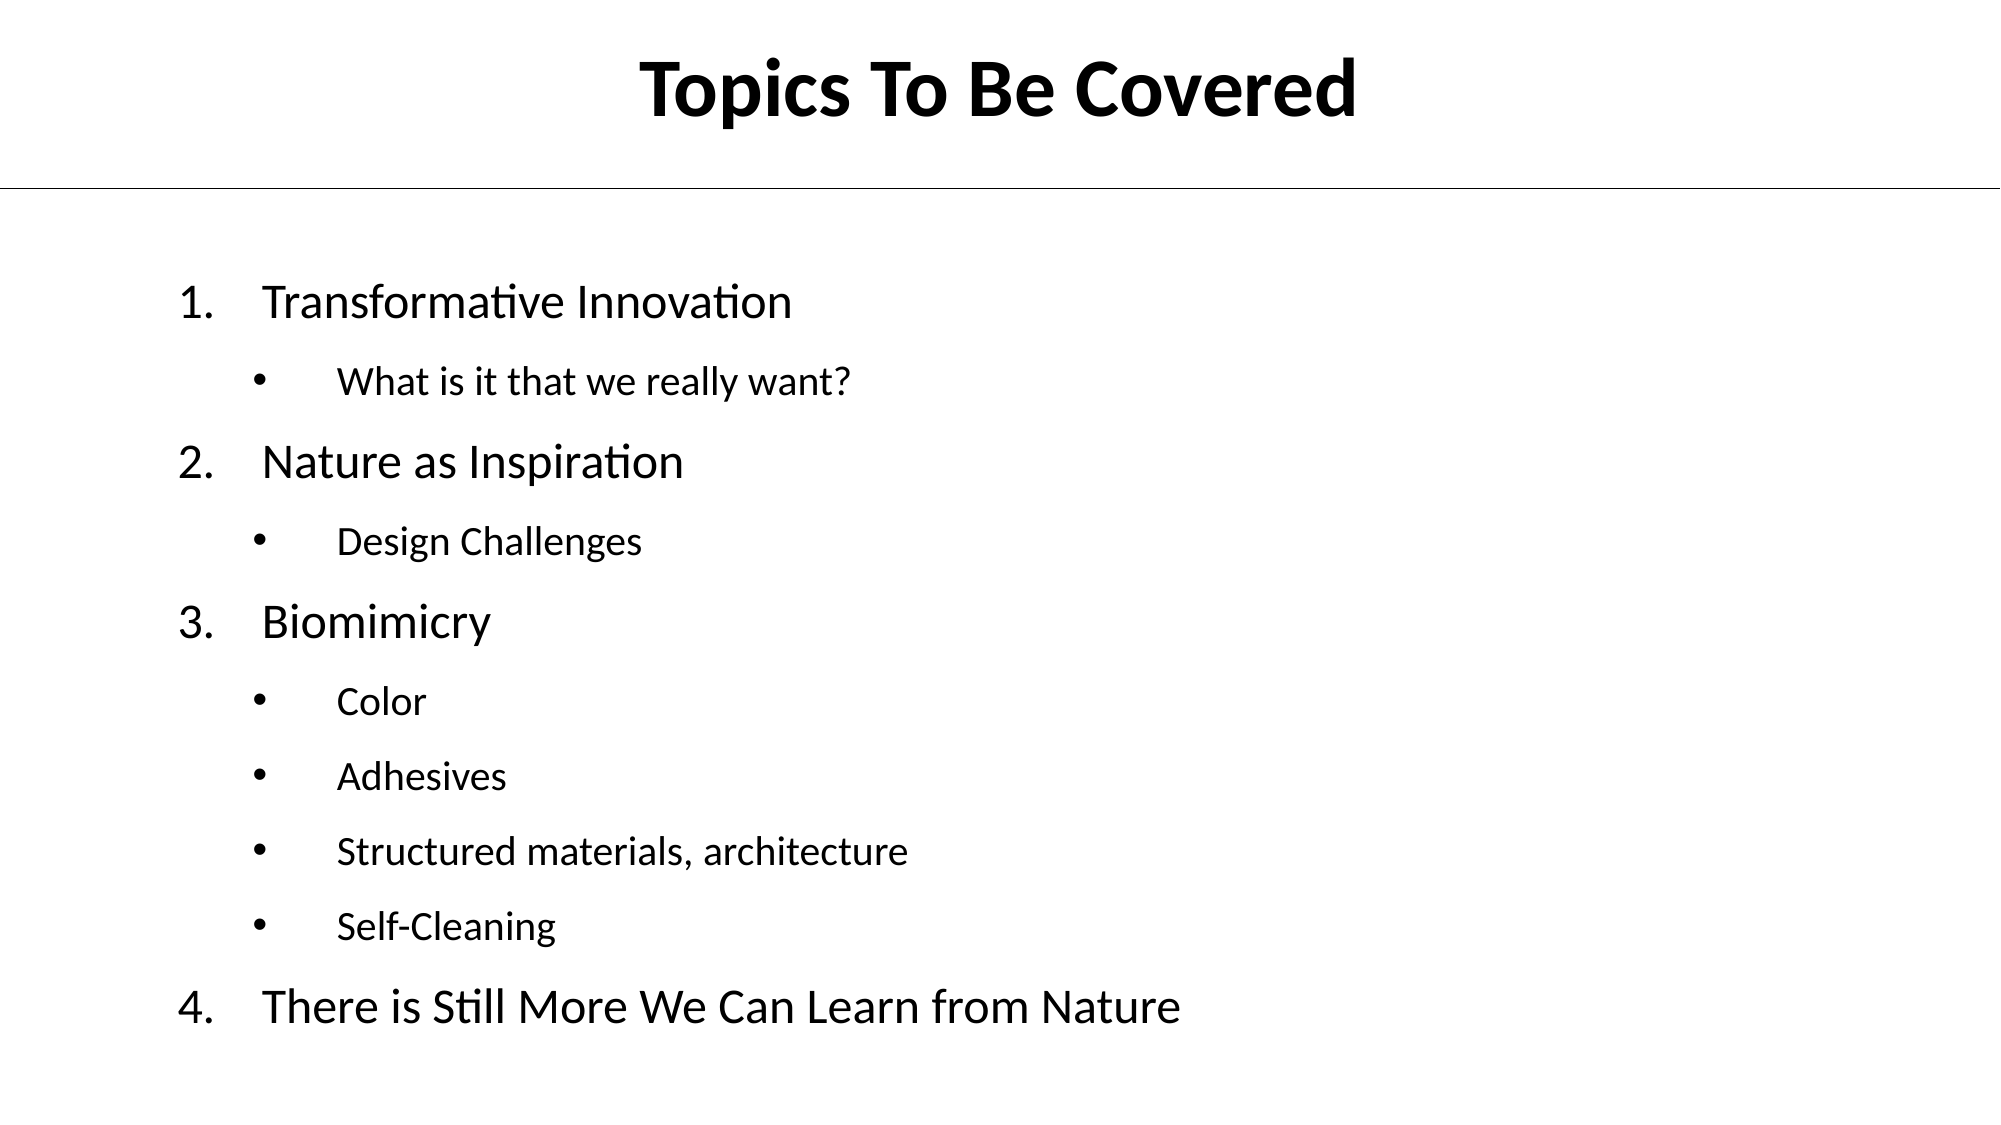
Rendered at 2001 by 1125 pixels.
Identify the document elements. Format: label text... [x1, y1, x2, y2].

text_box Topics To Be Covered [624, 25, 1375, 141]
text_box Transformative Innovation What is it that we really want? Nature as Inspiration Design Challenges Biomimicry Color Adhesives Structured materials, architecture Self-Cleaning There is Still More We Can Learn from Nature [162, 261, 1522, 1042]
